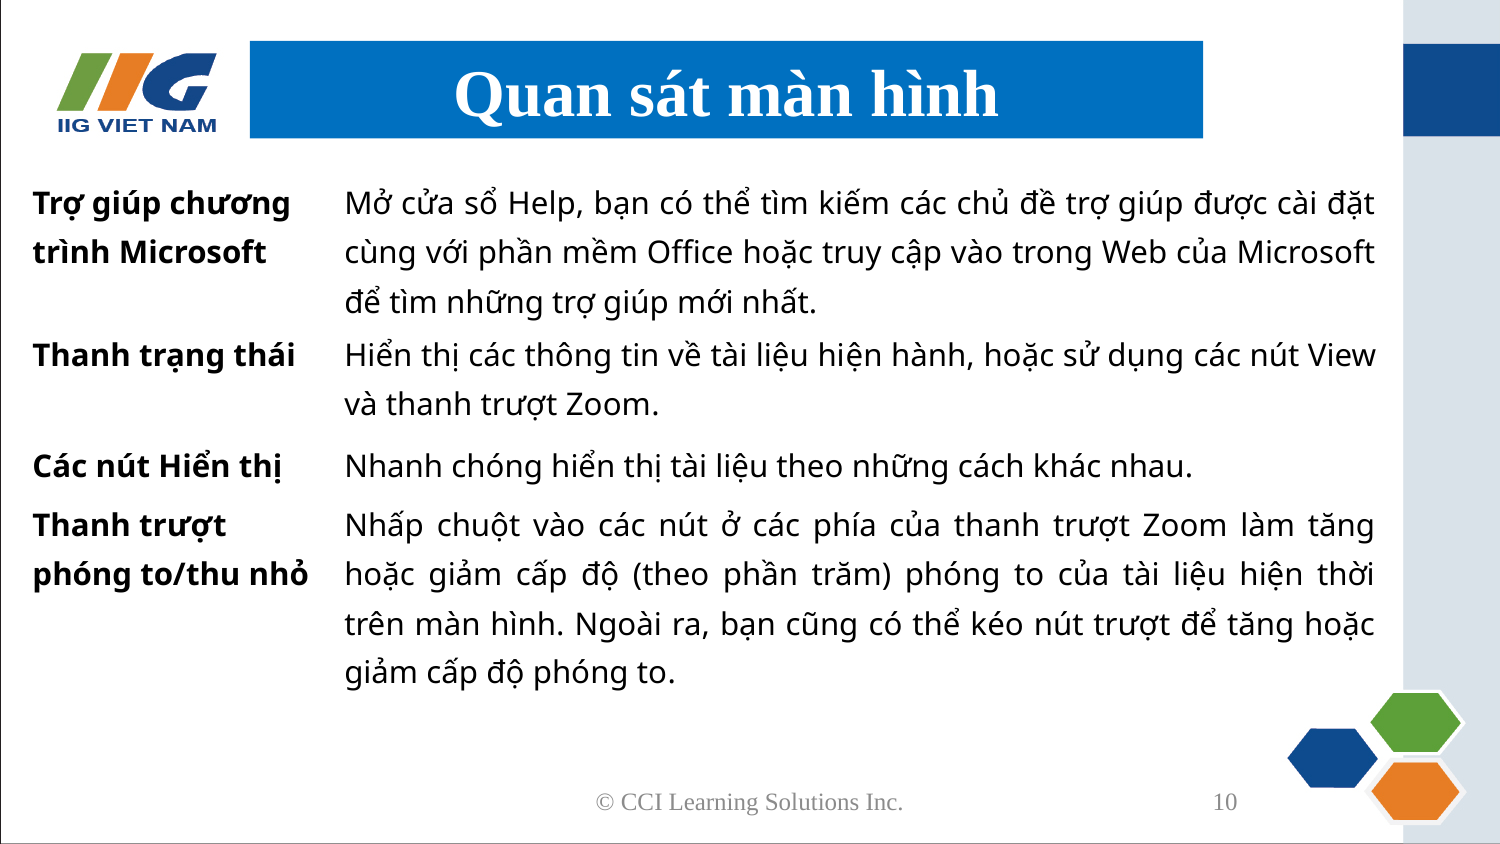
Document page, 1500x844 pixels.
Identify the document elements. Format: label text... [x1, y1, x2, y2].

slide_number 10 [1050, 778, 1400, 823]
table_cell Thanh trượt phóng to/thu nhỏ [24, 497, 335, 712]
table_cell Thanh trạng thái [24, 327, 335, 438]
picture [0, 0, 1500, 844]
table_cell Hiển thị các thông tin về tài liệu hiện hành, hoặc sử dụng các nút View và thanh trượt Zoom. [335, 327, 1385, 438]
table_cell Các nút Hiển thị [24, 438, 335, 497]
table_cell Nhanh chóng hiển thị tài liệu theo những cách khác nhau. [335, 438, 1385, 497]
table_header Trợ giúp chương trình Microsoft [24, 175, 335, 327]
table_cell Nhấp chuột vào các nút ở các phía của thanh trượt Zoom làm tăng hoặc giảm cấp độ (theo phần trăm) phóng to của tài liệu hiện thời trên màn hình. Ngoài ra, bạn cũng có thể kéo nút trượt để tăng hoặc giảm cấp độ phóng to. [335, 497, 1385, 712]
table_header Mở cửa sổ Help, bạn có thể tìm kiếm các chủ đề trợ giúp được cài đặt cùng với phần mềm Office hoặc truy cập vào trong Web của Microsoft để tìm những trợ giúp mới nhất. [335, 175, 1385, 327]
footer © CCI Learning Solutions Inc. [512, 778, 988, 823]
title Quan sát màn hình [249, 40, 1204, 139]
